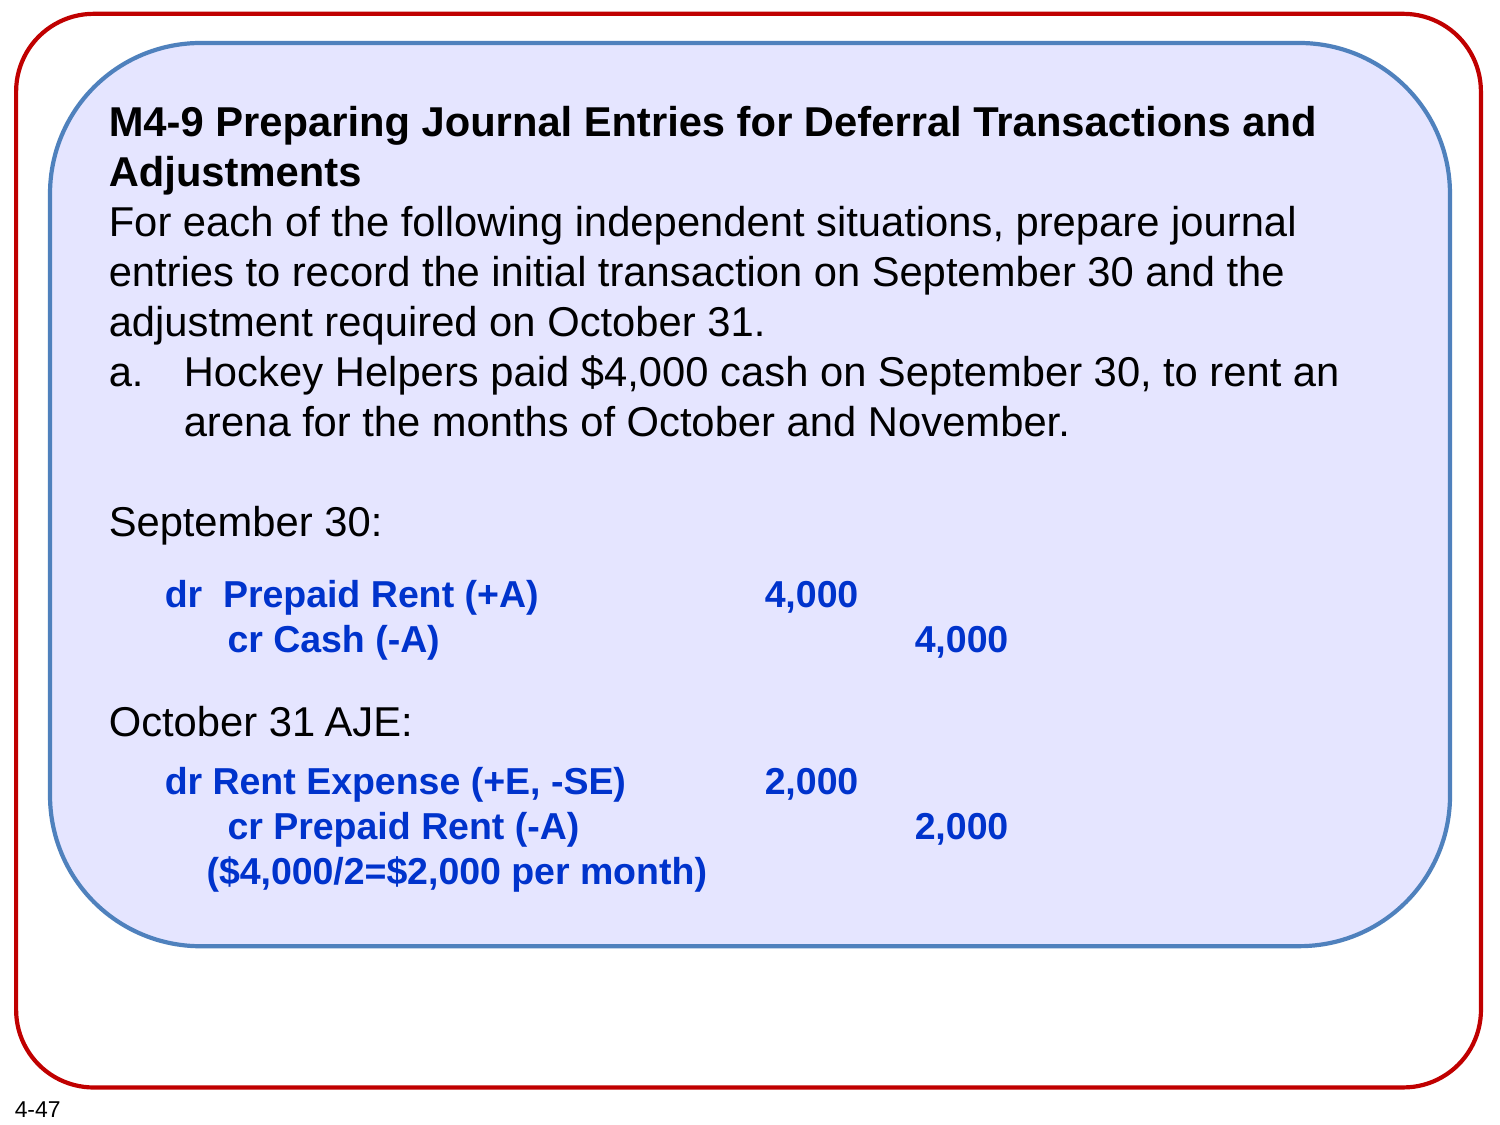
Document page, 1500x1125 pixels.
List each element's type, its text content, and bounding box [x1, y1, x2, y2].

text_box dr Prepaid Rent (+A) 4,000 cr Cash (-A) 4,000 [149, 562, 1263, 668]
text_box M4-9 Preparing Journal Entries for Deferral Transactions and Adjustments For each of the following independent situations, prepare journal entries to record the initial transaction on September 30 and the adjustment required on October 31. Hockey Helpers paid $4,000 cash on September 30, to rent an arena for the months of October and November. September 30: October 31 AJE: [47, 40, 1453, 949]
text_box dr Rent Expense (+E, -SE) 2,000 cr Prepaid Rent (-A) 2,000 ($4,000/2=$2,000 per month) [149, 749, 1263, 900]
